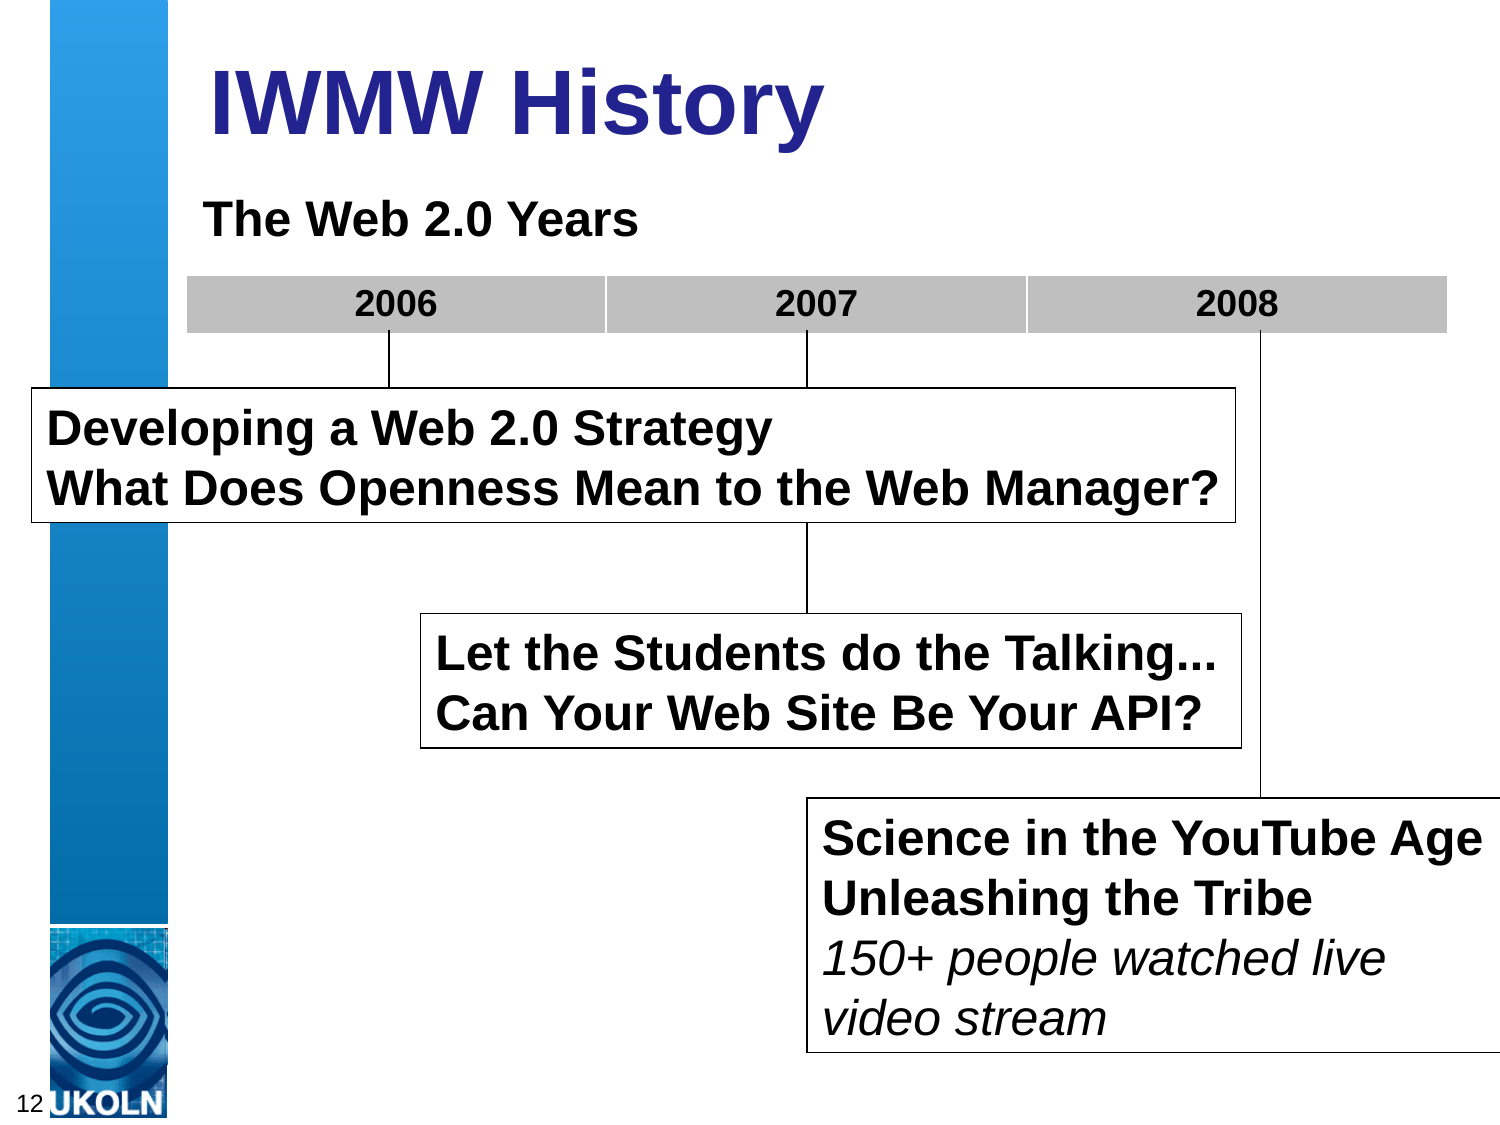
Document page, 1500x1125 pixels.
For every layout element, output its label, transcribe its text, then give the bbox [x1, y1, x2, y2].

table_header 2006 [187, 276, 605, 333]
text_box Let the Students do the Talking... Can Your Web Site Be Your API? [420, 613, 1242, 749]
text_box Developing a Web 2.0 Strategy What Does Openness Mean to the Web Manager? [31, 387, 802, 523]
table_header 2008 [1028, 276, 1447, 333]
title IWMW History [194, 42, 1447, 153]
picture [50, 928, 62, 933]
text_box Science in the YouTube Age Unleashing the Tribe 150+ people watched live video stream [807, 797, 1500, 1053]
slide_number 12 [0, 1085, 60, 1125]
table_header 2007 [607, 276, 1026, 333]
picture [50, 928, 168, 1118]
text_box Developing a Web 2.0 Strategy What Does Openness Mean to the Web Manager? [812, 387, 1236, 523]
text_box The Web 2.0 Years [188, 178, 655, 254]
